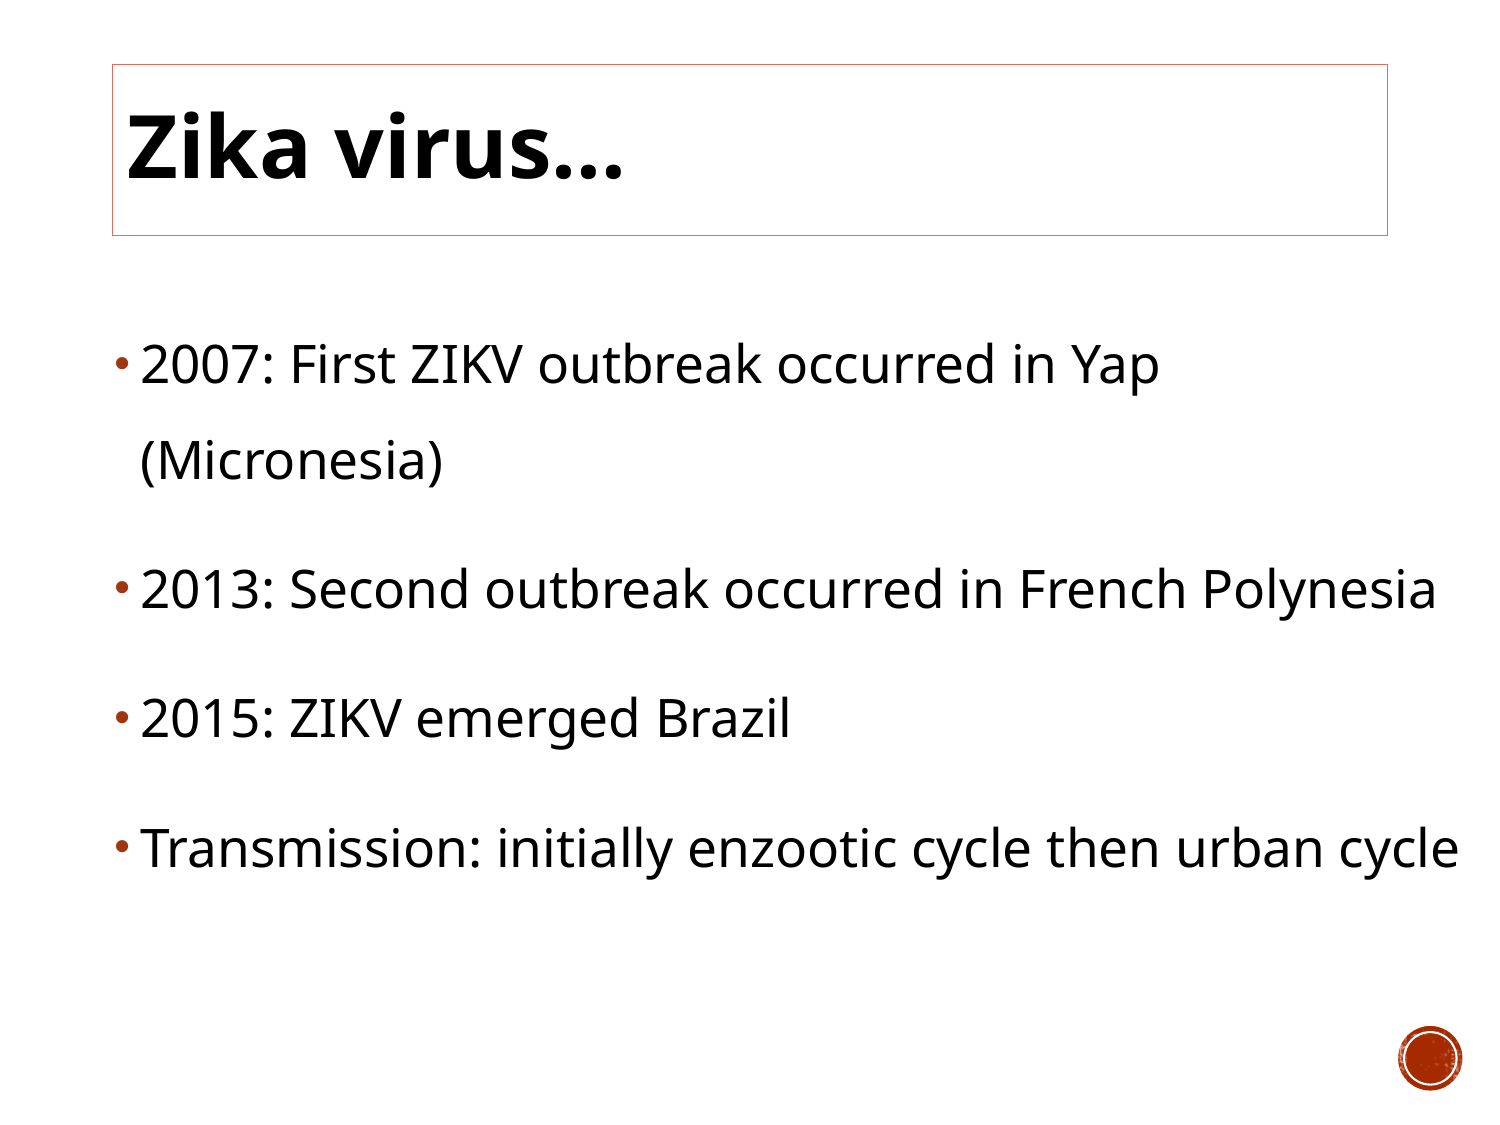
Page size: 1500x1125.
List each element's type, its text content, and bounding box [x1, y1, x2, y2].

list 2007: First ZIKV outbreak occurred in Yap (Micronesia) 2013: Second outbreak occurred in French Polynesia 2015: ZIKV emerged Brazil Transmission: initially enzootic cycle then urban cycle [99, 291, 1487, 1013]
title Zika virus… [112, 64, 1388, 236]
